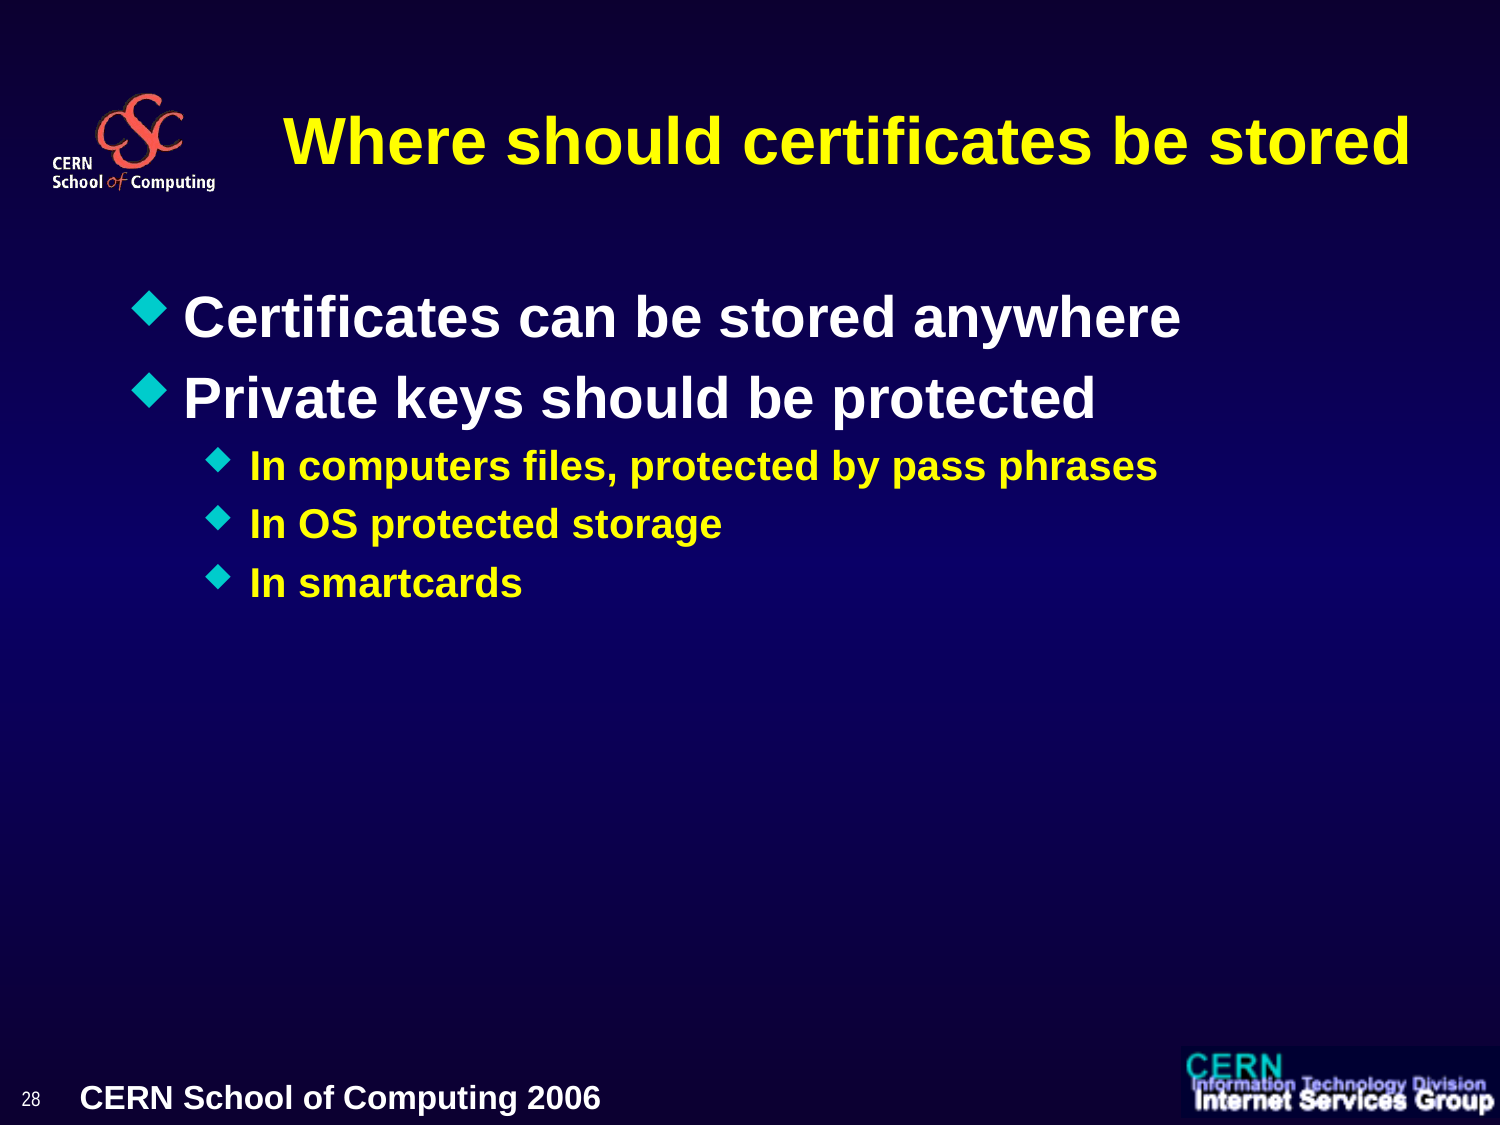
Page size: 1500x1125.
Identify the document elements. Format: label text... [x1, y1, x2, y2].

list Certificates can be stored anywhere Private keys should be protected In computers files, protected by pass phrases In OS protected storage In smartcards [112, 271, 1388, 1001]
picture [1181, 1046, 1500, 1118]
picture [43, 90, 221, 192]
slide_number 28 [6, 1073, 320, 1124]
title Where should certificates be stored [268, 32, 1500, 243]
